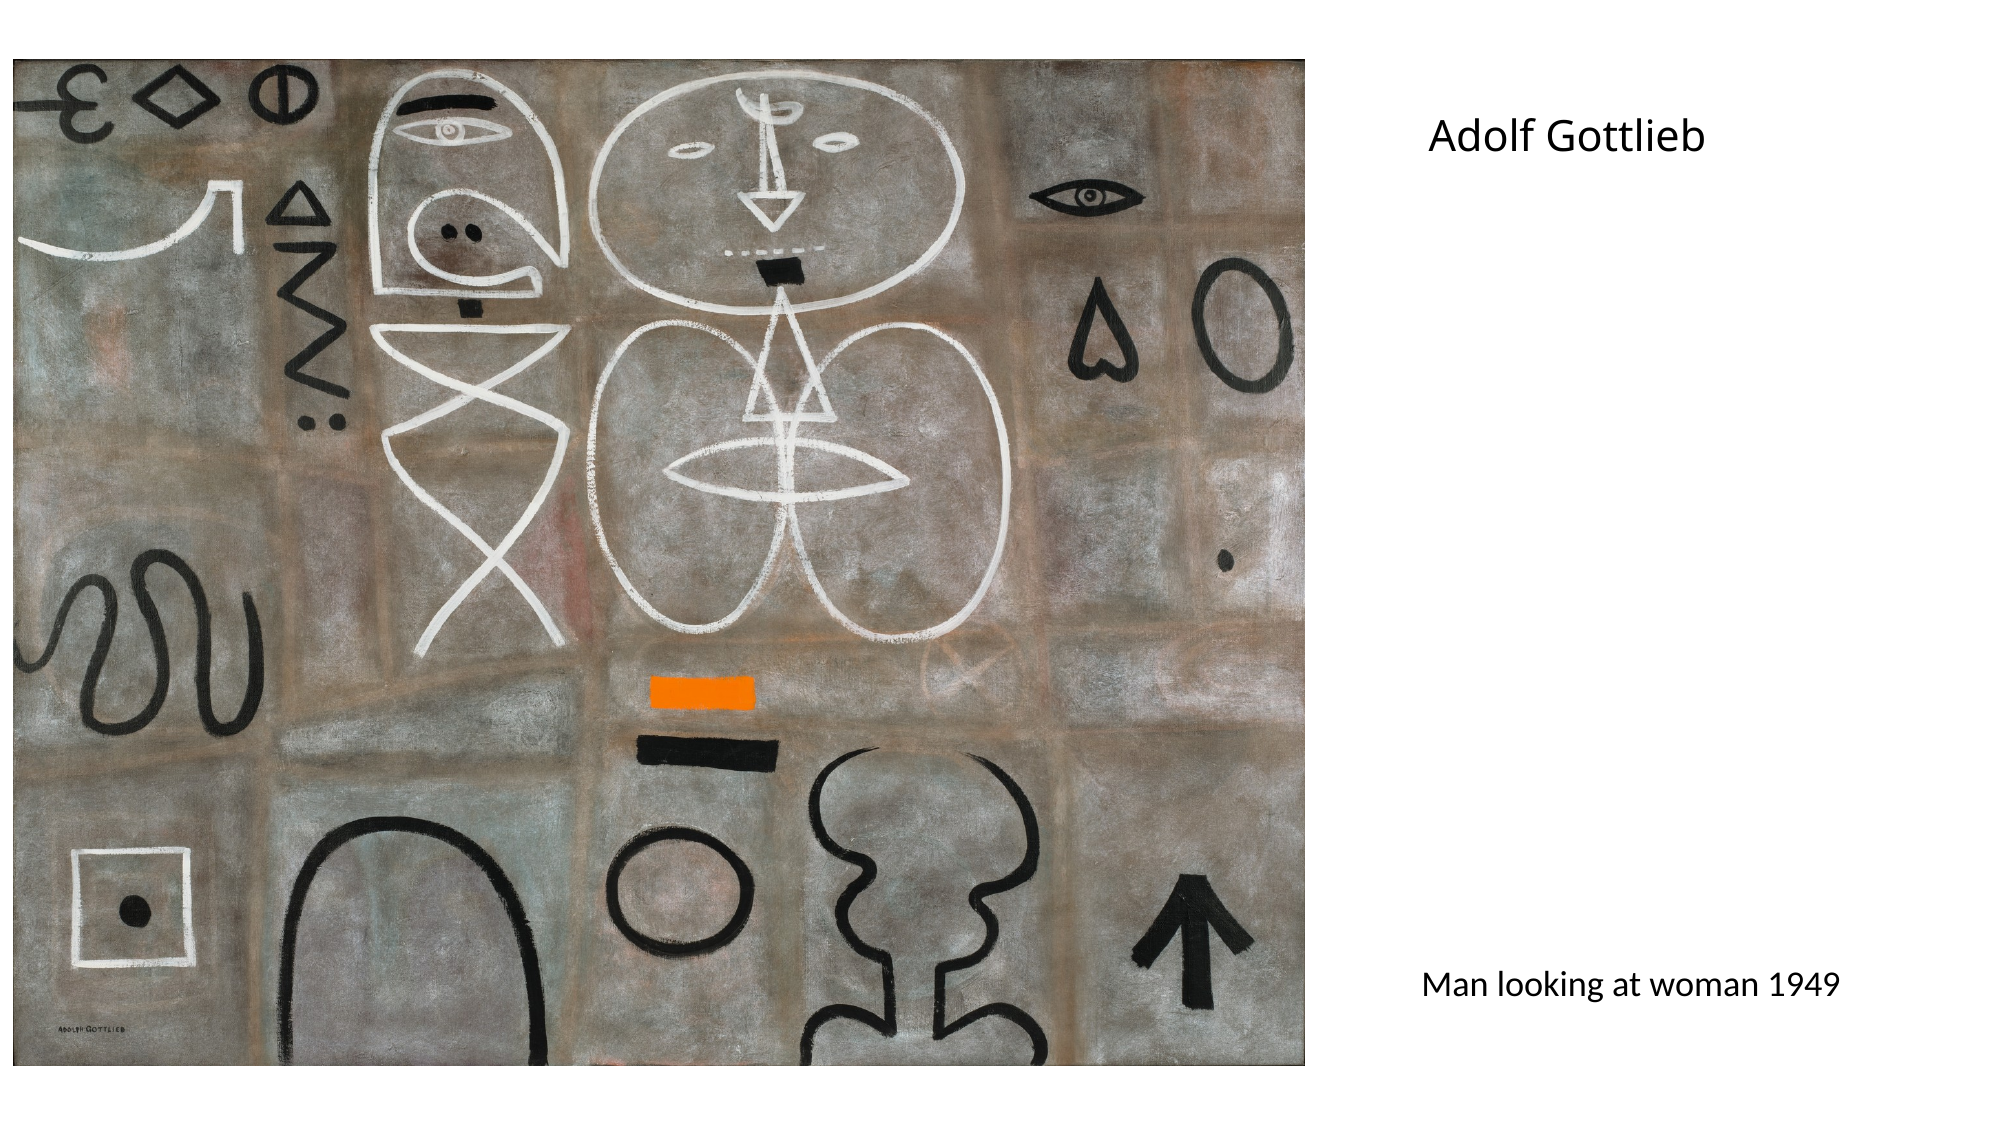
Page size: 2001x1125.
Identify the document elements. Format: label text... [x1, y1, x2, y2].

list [13, 59, 1305, 1066]
title Adolf Gottlieb [1346, 59, 1987, 170]
list Man looking at woman 1949 [1406, 299, 1950, 1014]
